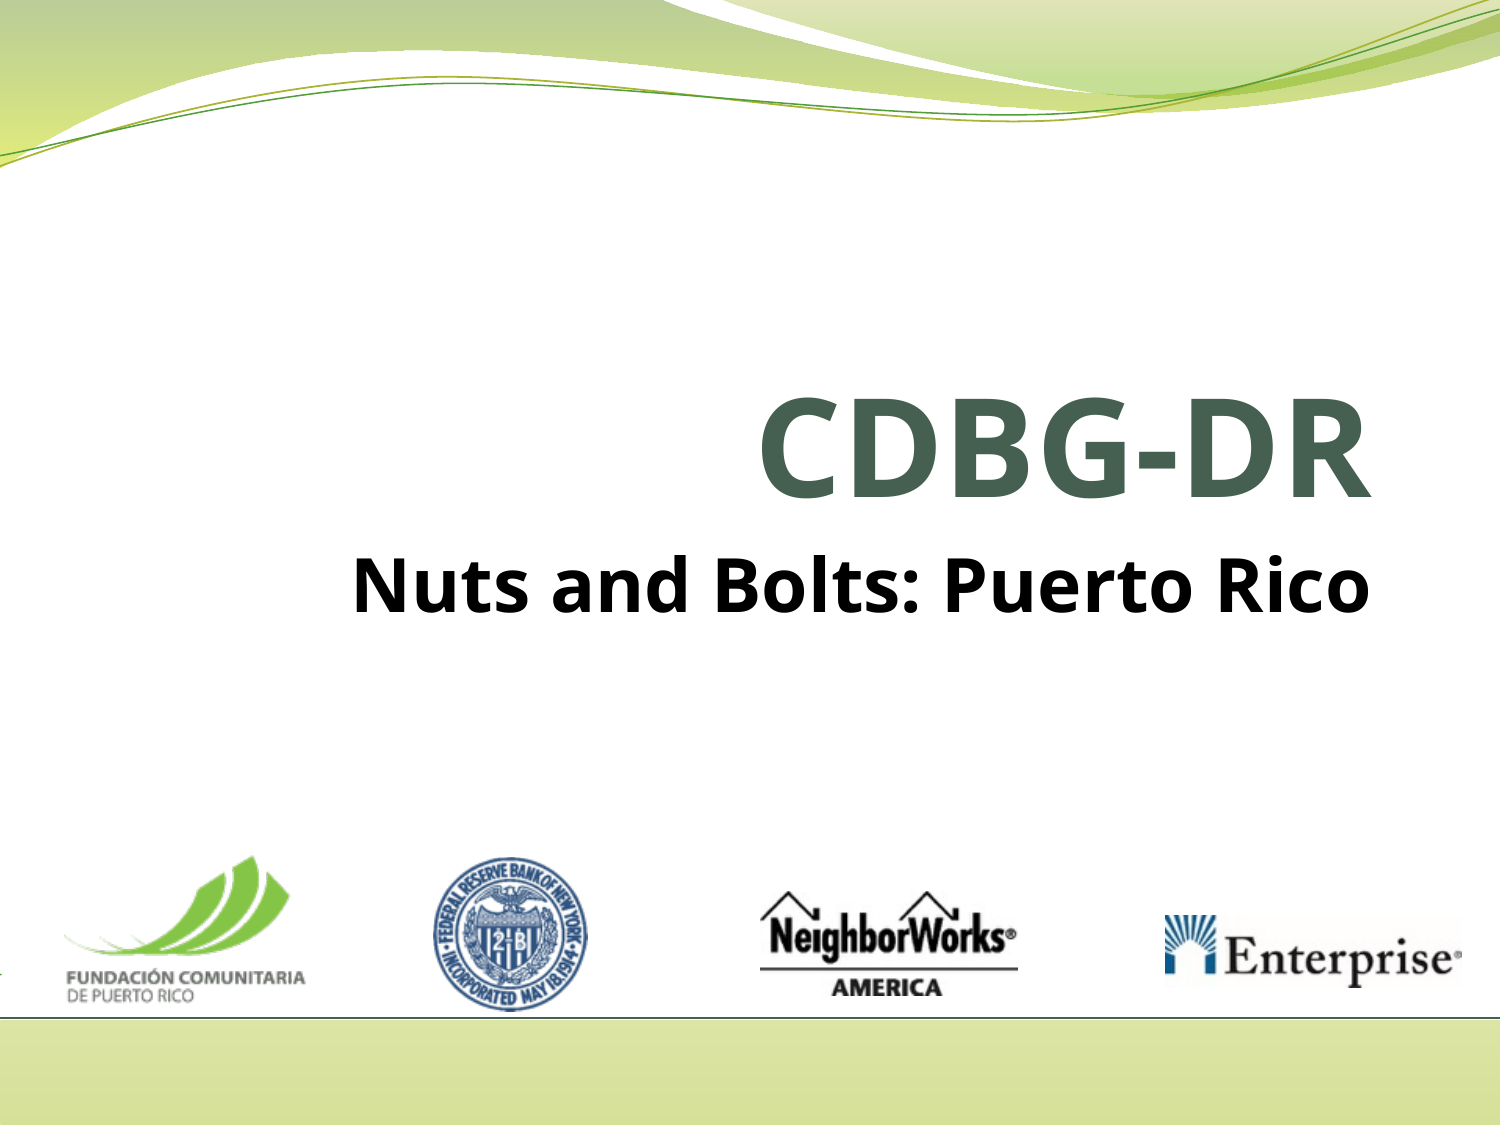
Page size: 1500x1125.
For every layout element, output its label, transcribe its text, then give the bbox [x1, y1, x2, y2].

title CDBG-DR [87, 224, 1376, 525]
picture [760, 891, 1018, 996]
picture [64, 853, 309, 1008]
picture [1165, 915, 1462, 988]
picture [433, 857, 588, 1012]
subtitle Nuts and Bolts: Puerto Rico [87, 529, 1376, 818]
